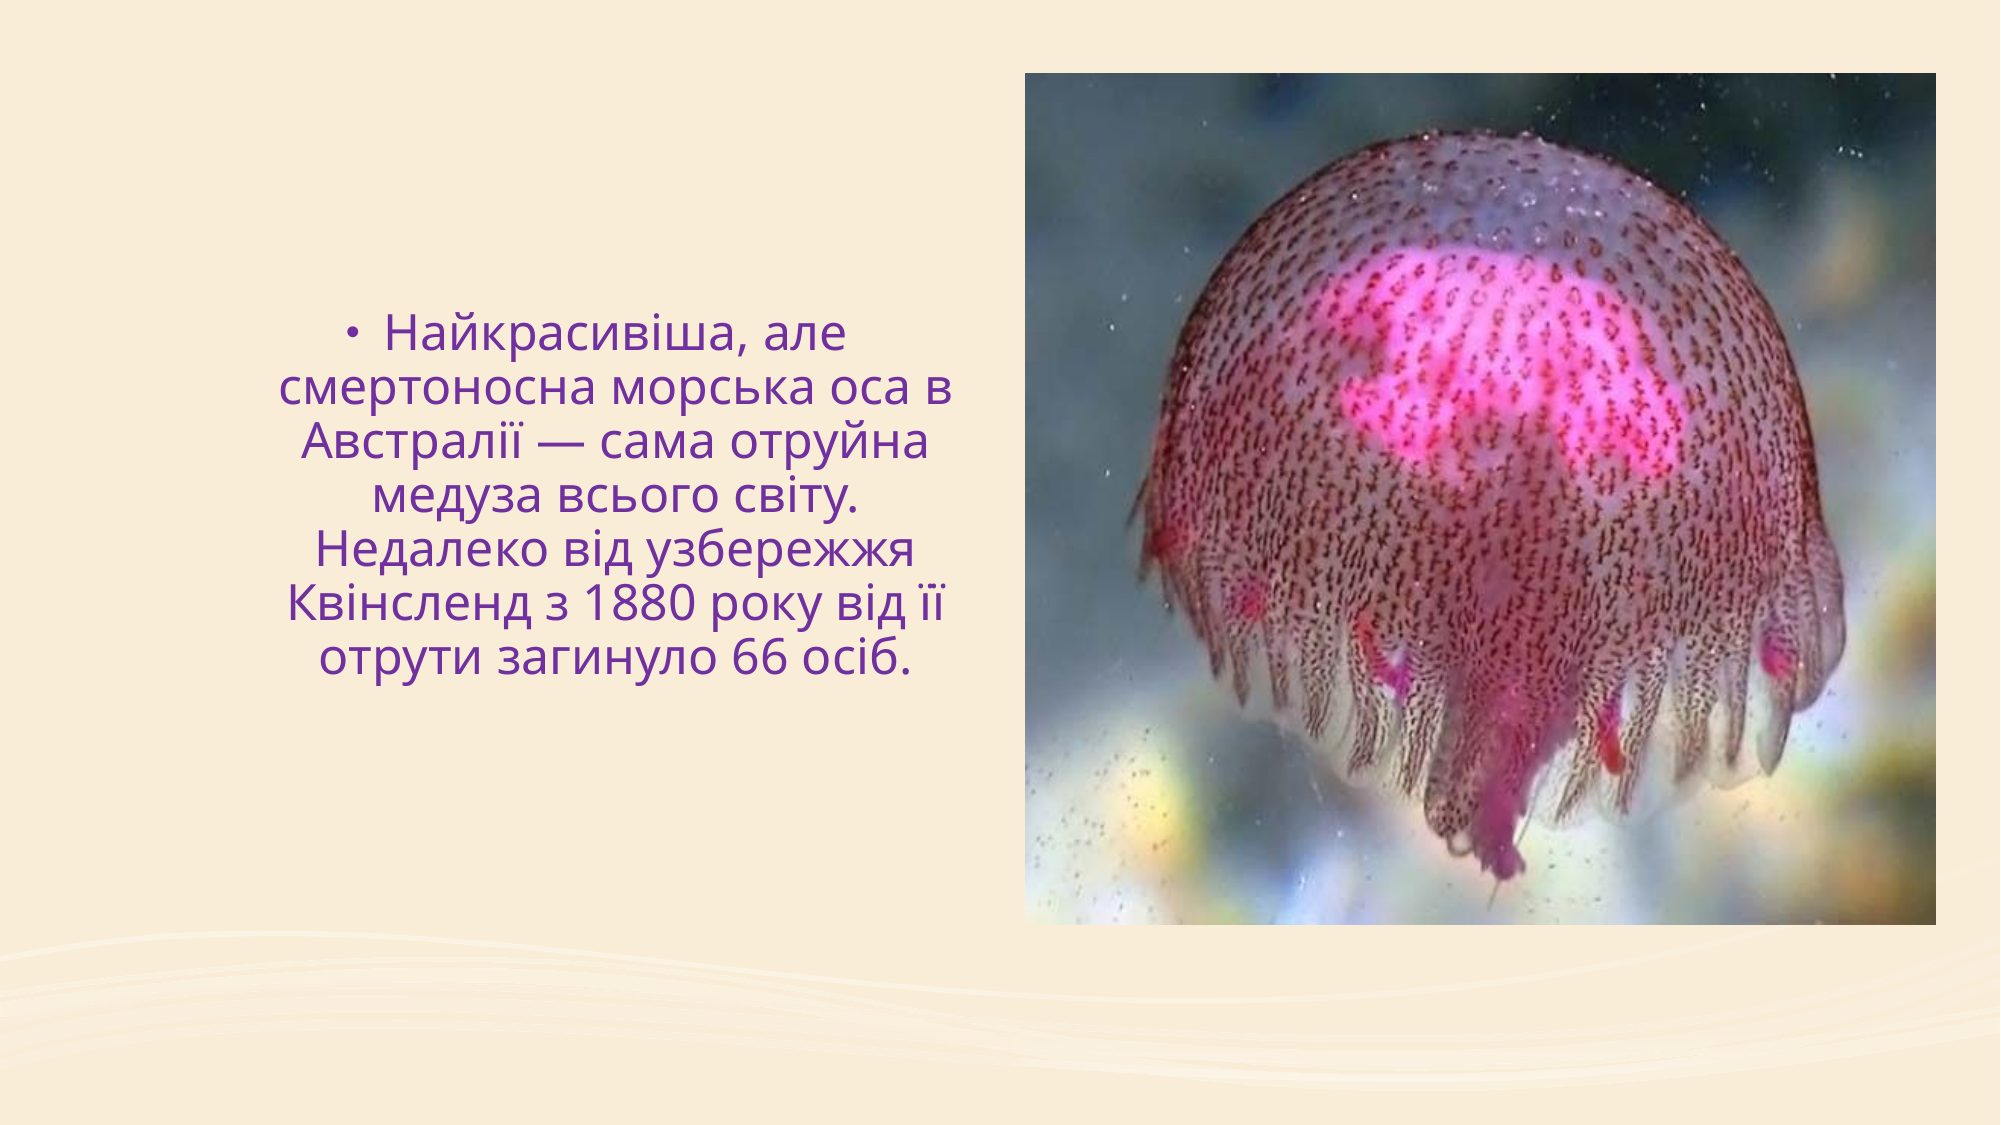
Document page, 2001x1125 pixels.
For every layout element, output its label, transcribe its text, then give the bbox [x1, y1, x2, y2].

list Найкрасивіша, але смертоносна морська оса в Австралії — сама отруйна медуза всього світу. Недалеко від узбережжя Квінсленд з 1880 року від її отрути загинуло 66 осіб. [212, 299, 975, 950]
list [1025, 73, 1936, 925]
